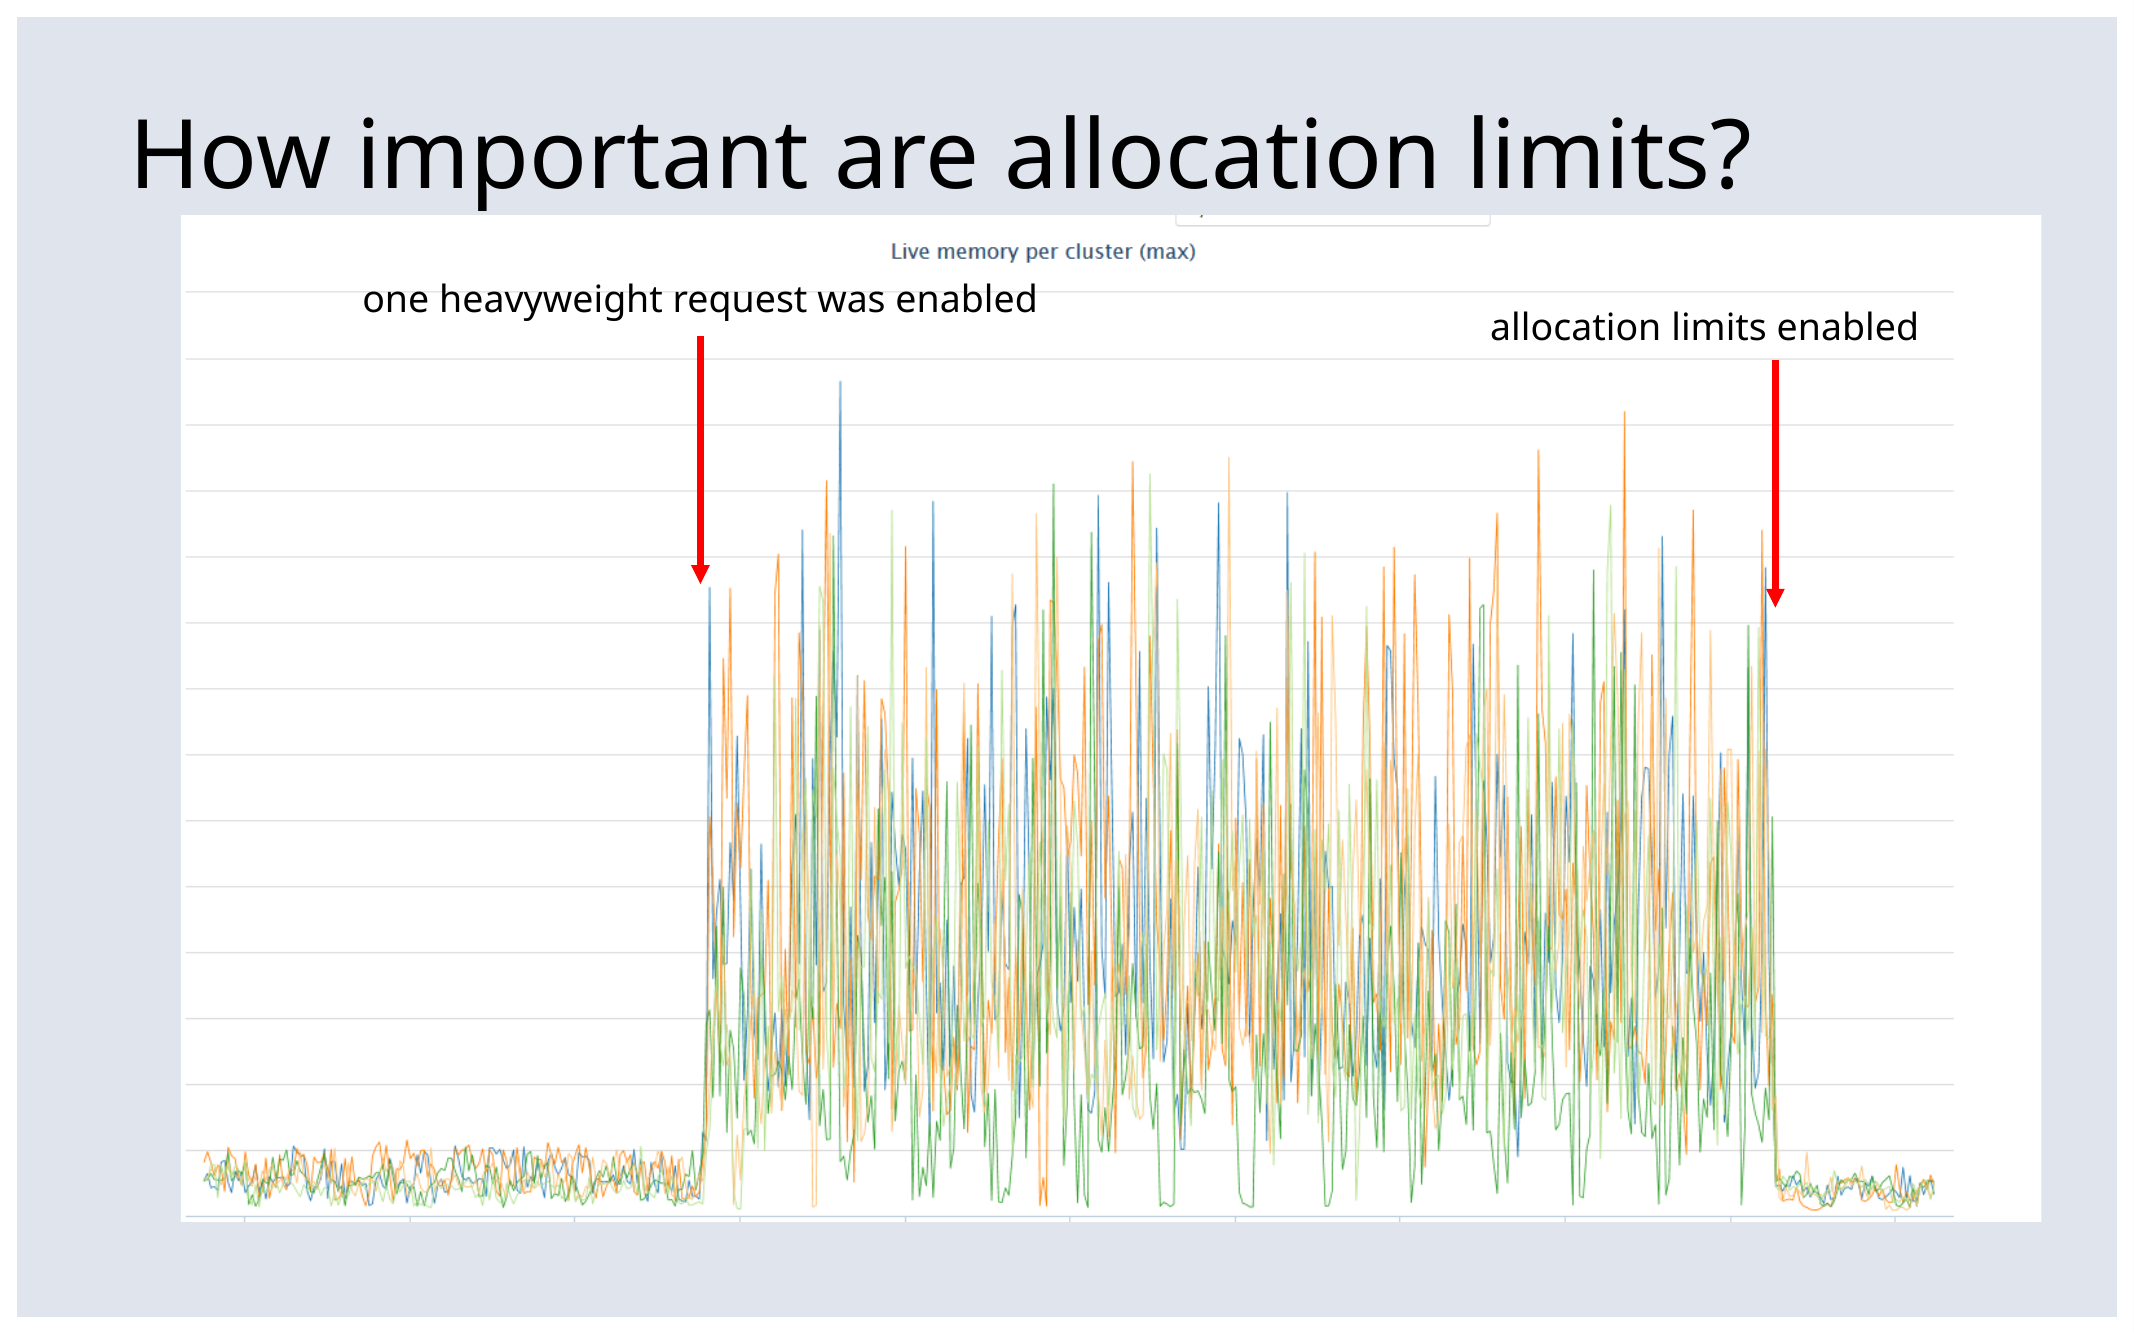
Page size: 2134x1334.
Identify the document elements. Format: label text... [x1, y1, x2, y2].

title How important are allocation limits? [128, 105, 2003, 216]
picture [180, 214, 2042, 1222]
